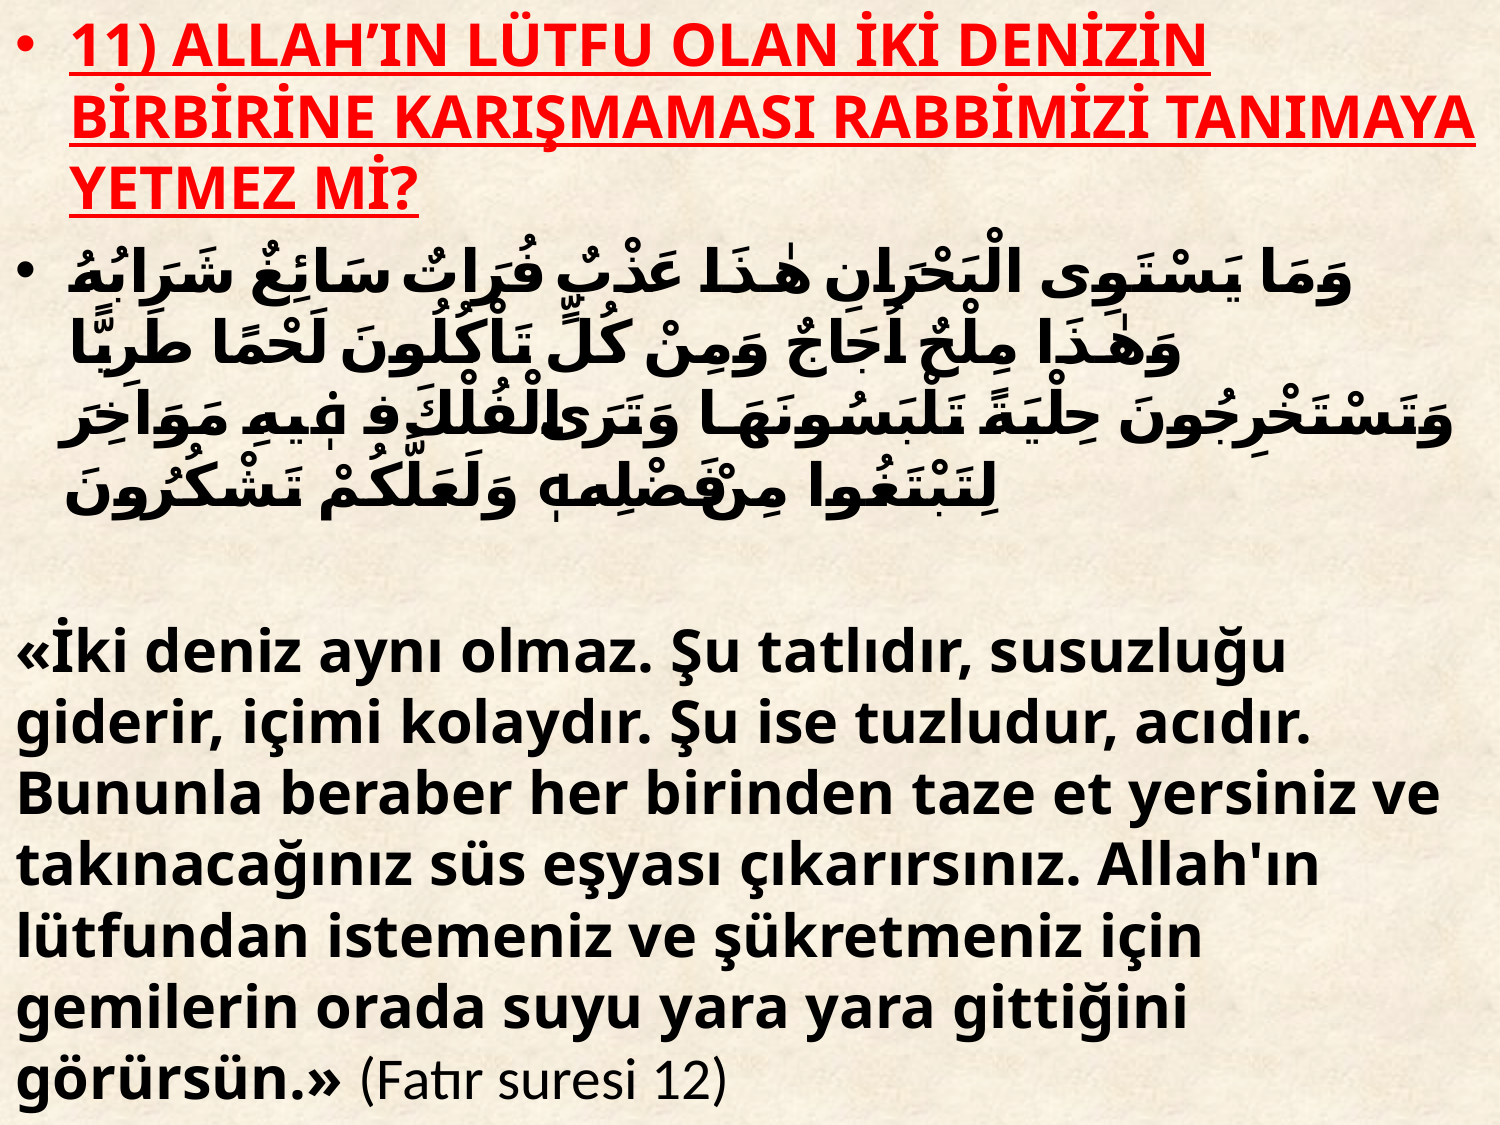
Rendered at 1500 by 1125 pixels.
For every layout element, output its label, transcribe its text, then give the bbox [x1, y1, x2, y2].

list 11) ALLAH’IN LÜTFU OLAN İKİ DENİZİN BİRBİRİNE KARIŞMAMASI RABBİMİZİ TANIMAYA YETMEZ Mİ? وَمَا يَسْتَوِى الْبَحْرَانِ هٰذَا عَذْبٌ فُرَاتٌ سَائِغٌ شَرَابُهُ وَهٰذَا مِلْحٌ اُجَاجٌ وَمِنْ كُلٍّ تَاْكُلُونَ لَحْمًا طَرِیًّا وَتَسْتَخْرِجُونَ حِلْيَةً تَلْبَسُونَهَا وَتَرَى الْفُلْكَ فٖيهِ مَوَاخِرَ لِتَبْتَغُوا مِنْ فَضْلِهٖ وَلَعَلَّكُمْ تَشْكُرُونَ «İki deniz aynı olmaz. Şu tatlıdır, susuzluğu giderir, içimi kolaydır. Şu ise tuzludur, acıdır. Bununla beraber her birinden taze et yersiniz ve takınacağınız süs eşyası çıkarırsınız. Allah'ın lütfundan istemeniz ve şükretmeniz için gemilerin orada suyu yara yara gittiğini görürsün.» (Fatır suresi 12) [0, 0, 1500, 1125]
